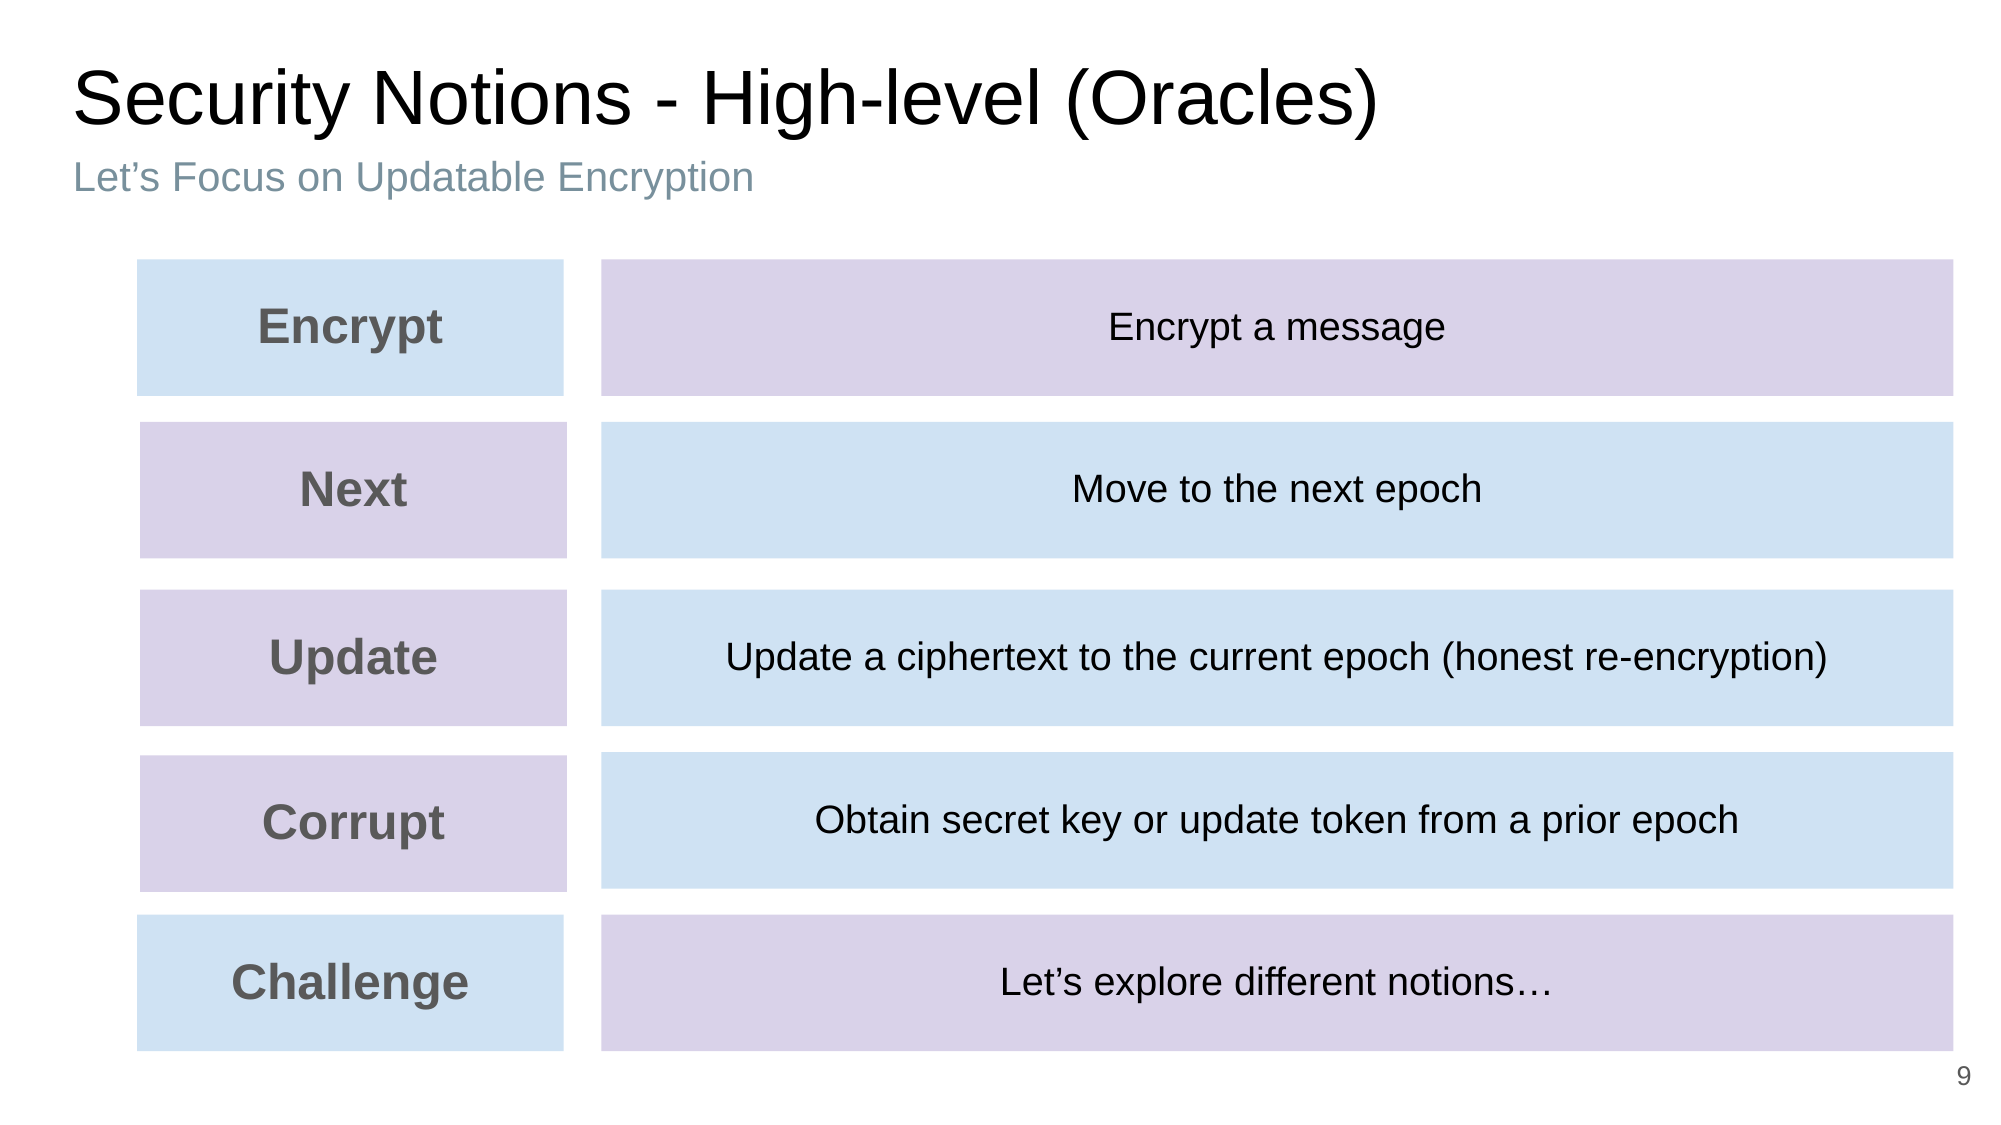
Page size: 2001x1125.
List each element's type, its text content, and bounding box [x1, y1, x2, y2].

list Let’s Focus on Updatable Encryption [72, 155, 1824, 219]
text_box Obtain secret key or update token from a prior epoch [601, 752, 1954, 889]
text_box Update a ciphertext to the current epoch (honest re-encryption) [601, 589, 1954, 727]
text_box Encrypt a message [601, 259, 1954, 396]
text_box Challenge [137, 914, 564, 1052]
text_box Encrypt [137, 259, 564, 396]
text_box Update [140, 589, 567, 727]
text_box Let’s explore different notions… [601, 914, 1954, 1052]
text_box Move to the next epoch [601, 421, 1954, 559]
text_box Corrupt [140, 755, 567, 892]
title Security Notions - High-level (Oracles) [72, 30, 1823, 156]
slide_number 9 [1871, 1038, 1992, 1125]
text_box Next [140, 421, 567, 559]
